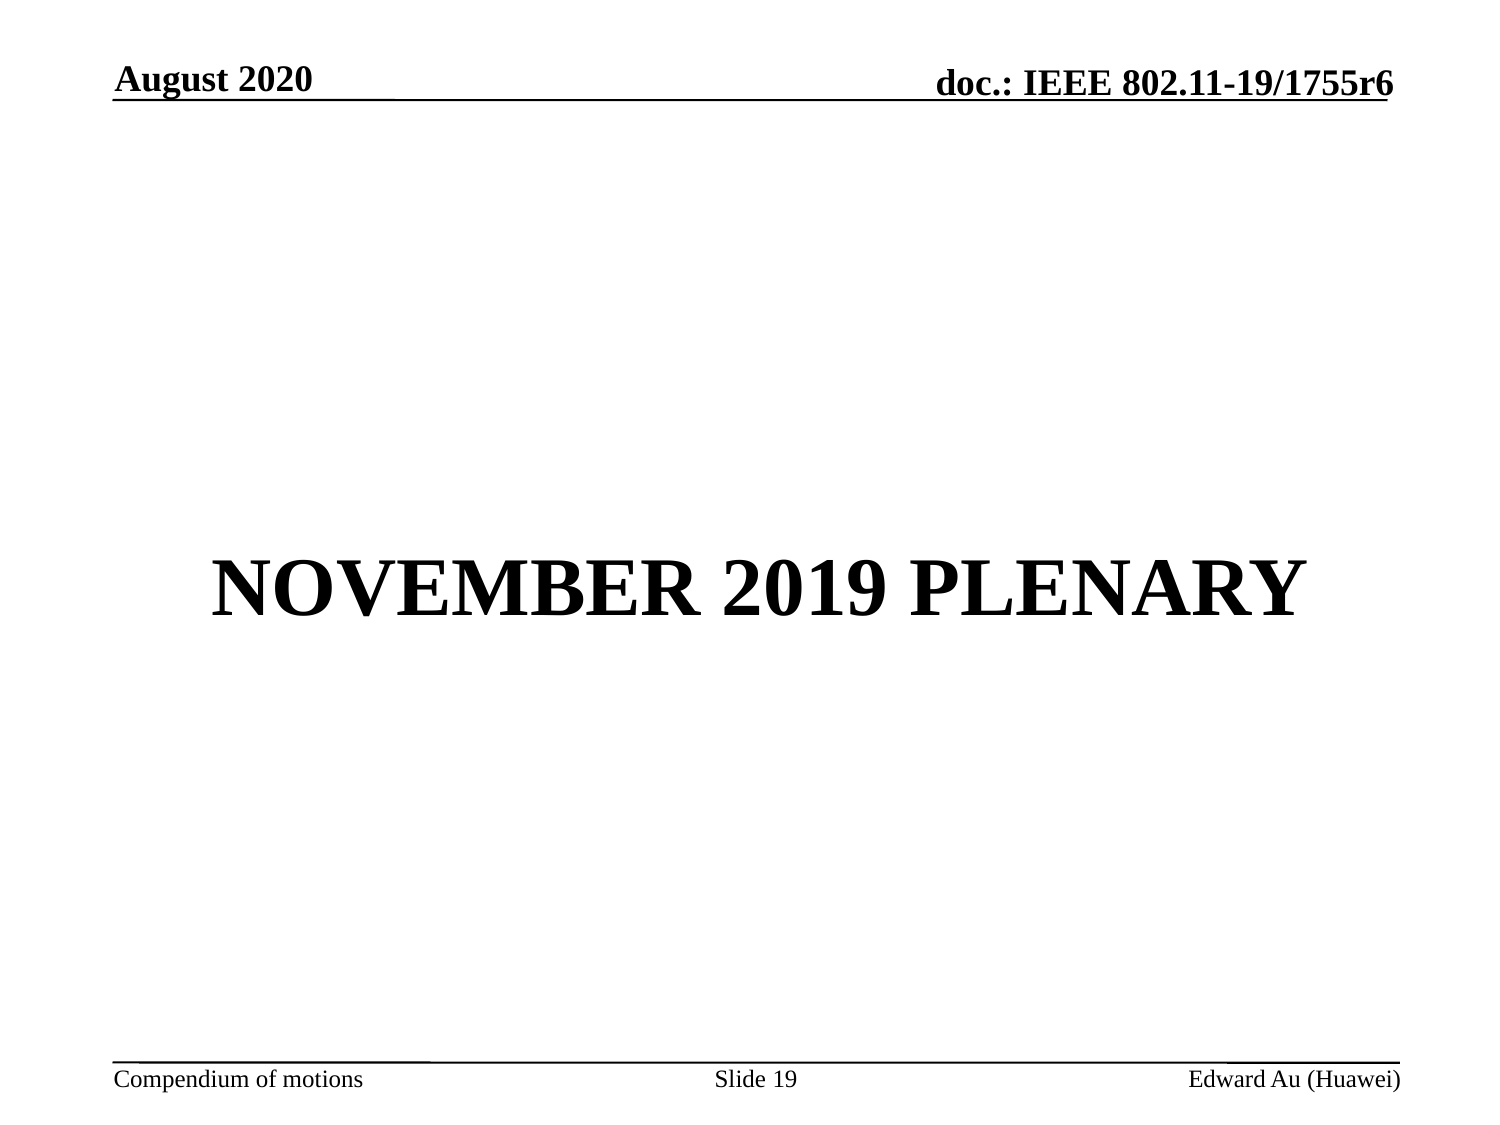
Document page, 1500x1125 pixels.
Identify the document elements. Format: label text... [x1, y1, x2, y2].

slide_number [114, 54, 423, 100]
title NOVEMBER 2019 PLENARY [122, 524, 1398, 701]
slide_number Slide 19 [712, 1061, 800, 1123]
footer Edward Au (Huawei) [878, 1061, 1402, 1093]
